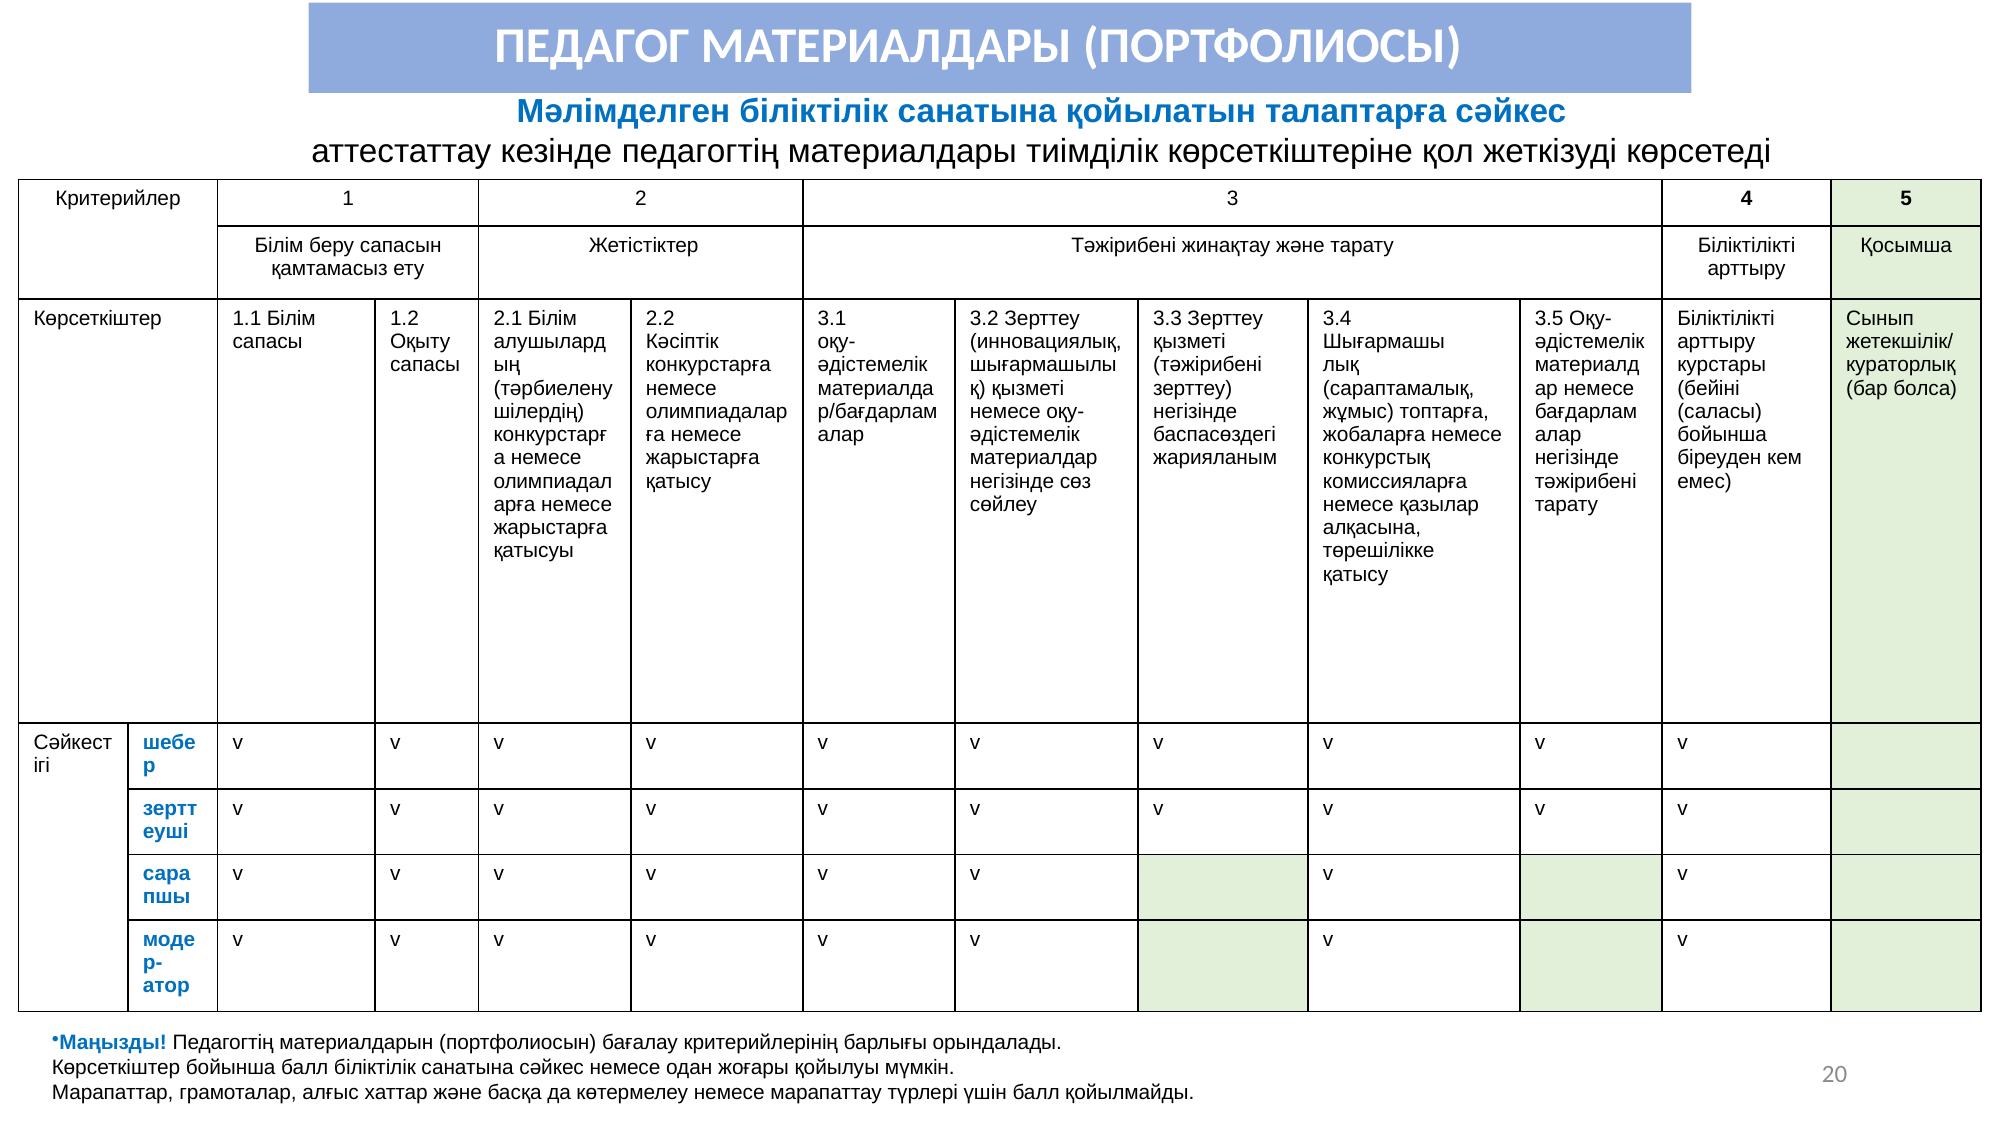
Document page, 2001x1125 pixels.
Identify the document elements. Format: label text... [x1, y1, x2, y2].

table_cell v [956, 921, 1137, 1011]
table_cell v [218, 724, 374, 788]
table_cell 3.1 оқу-әдістемелік материалдар/бағдарламалар [804, 300, 954, 722]
table_cell Білім беру сапасын қамтамасыз ету [218, 227, 478, 298]
table_cell v [804, 855, 954, 919]
table_cell 3.4 Шығармашы лық (сараптамалық, жұмыс) топтарға, жобаларға немесе конкурстық комиссияларға немесе қазылар алқасына, төрешілікке қатысу [1309, 300, 1519, 722]
table_cell v [1521, 724, 1661, 788]
table_header 4 [1663, 180, 1830, 225]
table_cell v [632, 724, 802, 788]
table_cell v [1309, 790, 1519, 854]
table_cell v [1663, 790, 1830, 854]
table_cell шебер [129, 724, 217, 788]
table_cell v [804, 921, 954, 1011]
table_header 2 [479, 180, 802, 225]
table_cell v [1663, 855, 1830, 919]
table_cell v [1309, 855, 1519, 919]
table_cell v [632, 921, 802, 1011]
table_cell Біліктілікті арттыру [1663, 227, 1830, 298]
table_cell v [1139, 790, 1307, 854]
table_cell модер-атор [129, 921, 217, 1011]
table_cell 2.1 Білім алушылардың (тәрбиеленушілердің) конкурстарға немесе олимпиадаларға немесе жарыстарға қатысуы [479, 300, 630, 722]
table_cell зерттеуші [129, 790, 217, 854]
table_cell [1832, 921, 1980, 1011]
table_cell [1139, 921, 1307, 1011]
table_cell v [479, 921, 630, 1011]
table_cell v [1663, 724, 1830, 788]
table_cell v [632, 790, 802, 854]
text_box ПЕДАГОГ МАТЕРИАЛДАРЫ (ПОРТФОЛИОСЫ) [381, 4, 1575, 80]
table_cell Жетістіктер [479, 227, 802, 298]
table_cell [1521, 921, 1661, 1011]
table_cell [1521, 855, 1661, 919]
table_cell Көрсеткіштер [19, 300, 217, 722]
table_cell v [632, 855, 802, 919]
table_cell v [1521, 790, 1661, 854]
table_cell v [218, 855, 374, 919]
text_box Маңызды! Педагогтің материалдарын (портфолиосын) бағалау критерийлерінің барлығы орындалады. Көрсеткіштер бойынша балл біліктілік санатына сәйкес немесе одан жоғары қойылуы мүмкін. Марапаттар, грамоталар, алғыс хаттар және басқа да көтермелеу немесе марапаттау түрлері үшін балл қойылмайды. [37, 1021, 2000, 1112]
table_cell [1832, 724, 1980, 788]
table_cell v [376, 790, 478, 854]
table_cell 3.5 Оқу-әдістемелік материалдар немесе бағдарламалар негізінде тәжірибені тарату [1521, 300, 1661, 722]
table_cell Біліктілікті арттыру курстары (бейіні (саласы) бойынша біреуден кем емес) [1663, 300, 1830, 722]
table_cell v [1309, 921, 1519, 1011]
table_cell v [1663, 921, 1830, 1011]
table_cell v [479, 790, 630, 854]
table_cell v [804, 790, 954, 854]
table_cell 1.2 Оқыту сапасы [376, 300, 478, 722]
table_cell Тәжірибені жинақтау және тарату [804, 227, 1661, 298]
table_cell Сынып жетекшілік/ кураторлық (бар болса) [1832, 300, 1980, 722]
table_cell v [218, 790, 374, 854]
table_cell Сәйкестігі [19, 724, 127, 1011]
text_box Мәлімделген біліктілік санатына қойылатын талаптарға сәйкес аттестаттау кезінде педагогтің материалдары тиімділік көрсеткіштеріне қол жеткізуді көрсетеді [197, 81, 1813, 176]
table_cell сарапшы [129, 855, 217, 919]
table_cell v [956, 855, 1137, 919]
table_cell v [1139, 724, 1307, 788]
table_cell v [376, 921, 478, 1011]
table_cell [1832, 855, 1980, 919]
table_cell v [956, 790, 1137, 854]
table_cell 3.3 Зерттеу қызметі (тәжірибені зерттеу) негізінде баспасөздегі жарияланым [1139, 300, 1307, 722]
table_header 3 [804, 180, 1661, 225]
table_cell 3.2 Зерттеу (инновациялық, шығармашылық) қызметі немесе оқу-әдістемелік материалдар негізінде сөз сөйлеу [956, 300, 1137, 722]
table_cell v [218, 921, 374, 1011]
text_box [307, 2, 1692, 81]
table_cell v [1309, 724, 1519, 788]
table_cell Қосымша [1832, 227, 1980, 298]
table_cell v [956, 724, 1137, 788]
table_cell v [479, 855, 630, 919]
table_cell v [804, 724, 954, 788]
table_cell v [479, 724, 630, 788]
table_cell 1.1 Білім сапасы [218, 300, 374, 722]
table_cell 2.2 Кәсіптік конкурстарға немесе олимпиадаларға немесе жарыстарға қатысу [632, 300, 802, 722]
table_cell [1832, 790, 1980, 854]
table_cell v [376, 724, 478, 788]
table_cell v [376, 855, 478, 919]
table_cell [1139, 855, 1307, 919]
table_header 1 [218, 180, 478, 225]
table_header 5 [1832, 180, 1980, 225]
table_header Критерийлер [19, 180, 217, 298]
